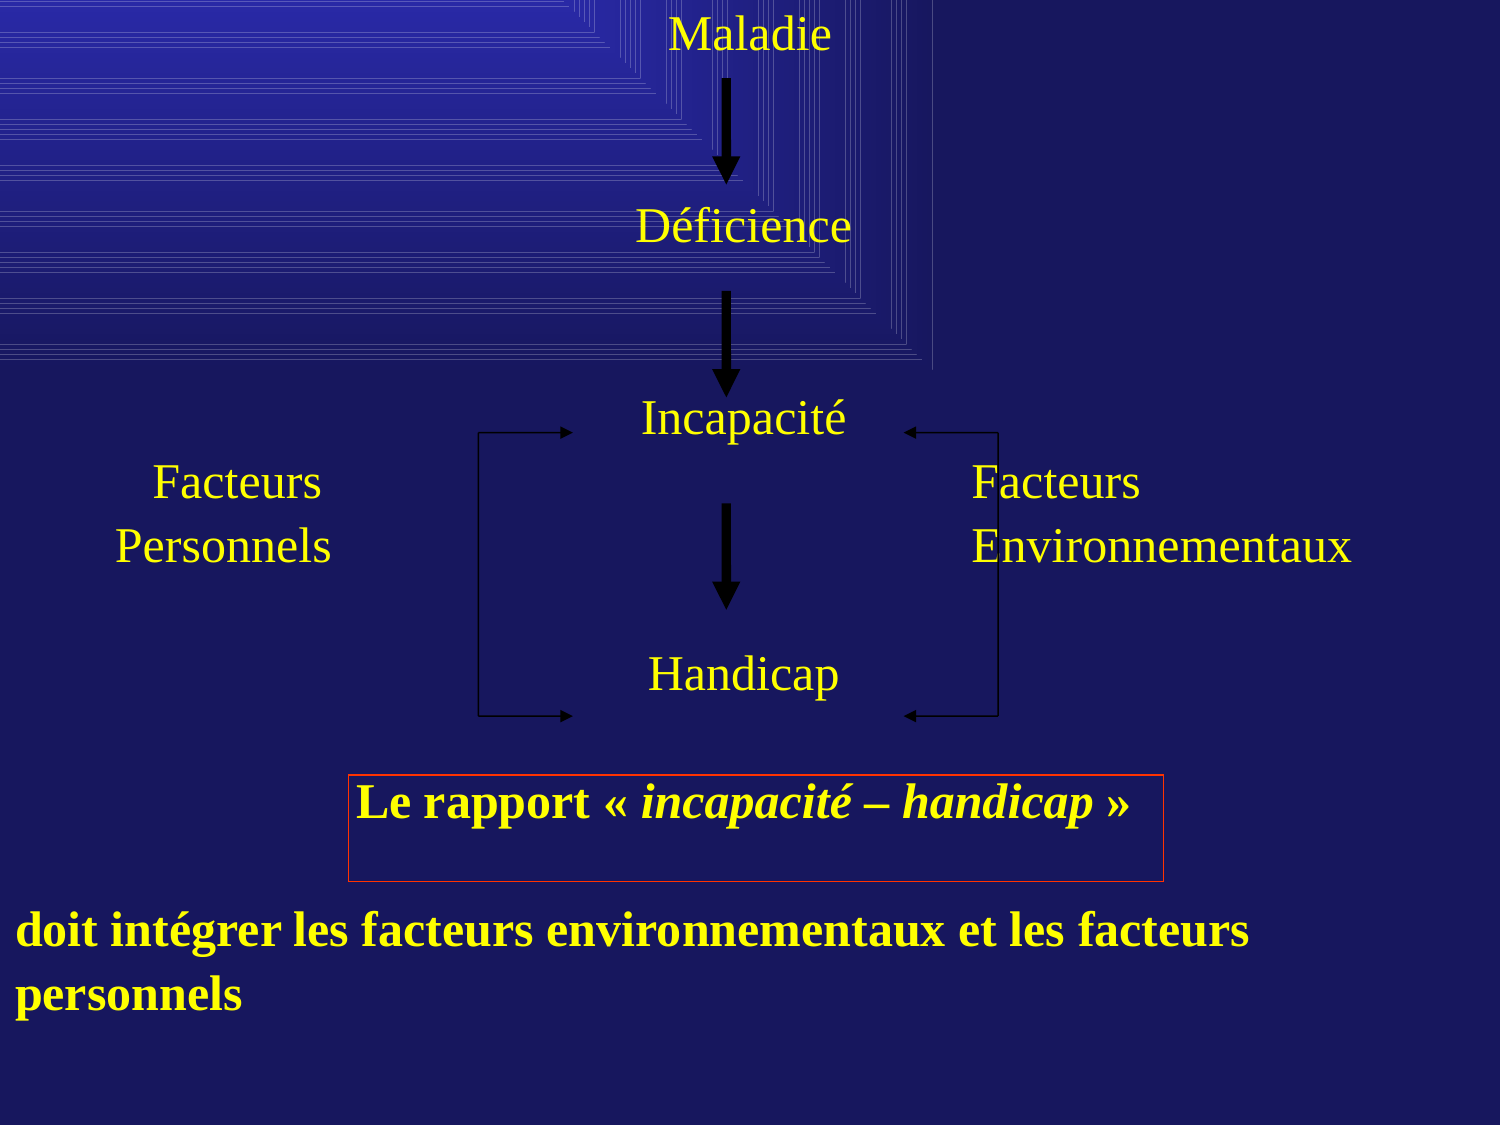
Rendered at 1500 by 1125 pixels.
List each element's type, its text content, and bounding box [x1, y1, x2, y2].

text_box [478, 709, 573, 723]
text_box [720, 503, 733, 610]
text_box [478, 426, 573, 439]
list Maladie Déficience Incapacité Facteurs Facteurs Personnels Environnementaux Handicap Le rapport « incapacité – handicap » doit intégrer les facteurs environnementaux et les facteurs personnels [0, 0, 1500, 1125]
text_box [903, 709, 998, 723]
text_box [903, 426, 998, 439]
text_box [720, 290, 733, 398]
text_box [720, 78, 733, 185]
text_box [348, 774, 1164, 882]
